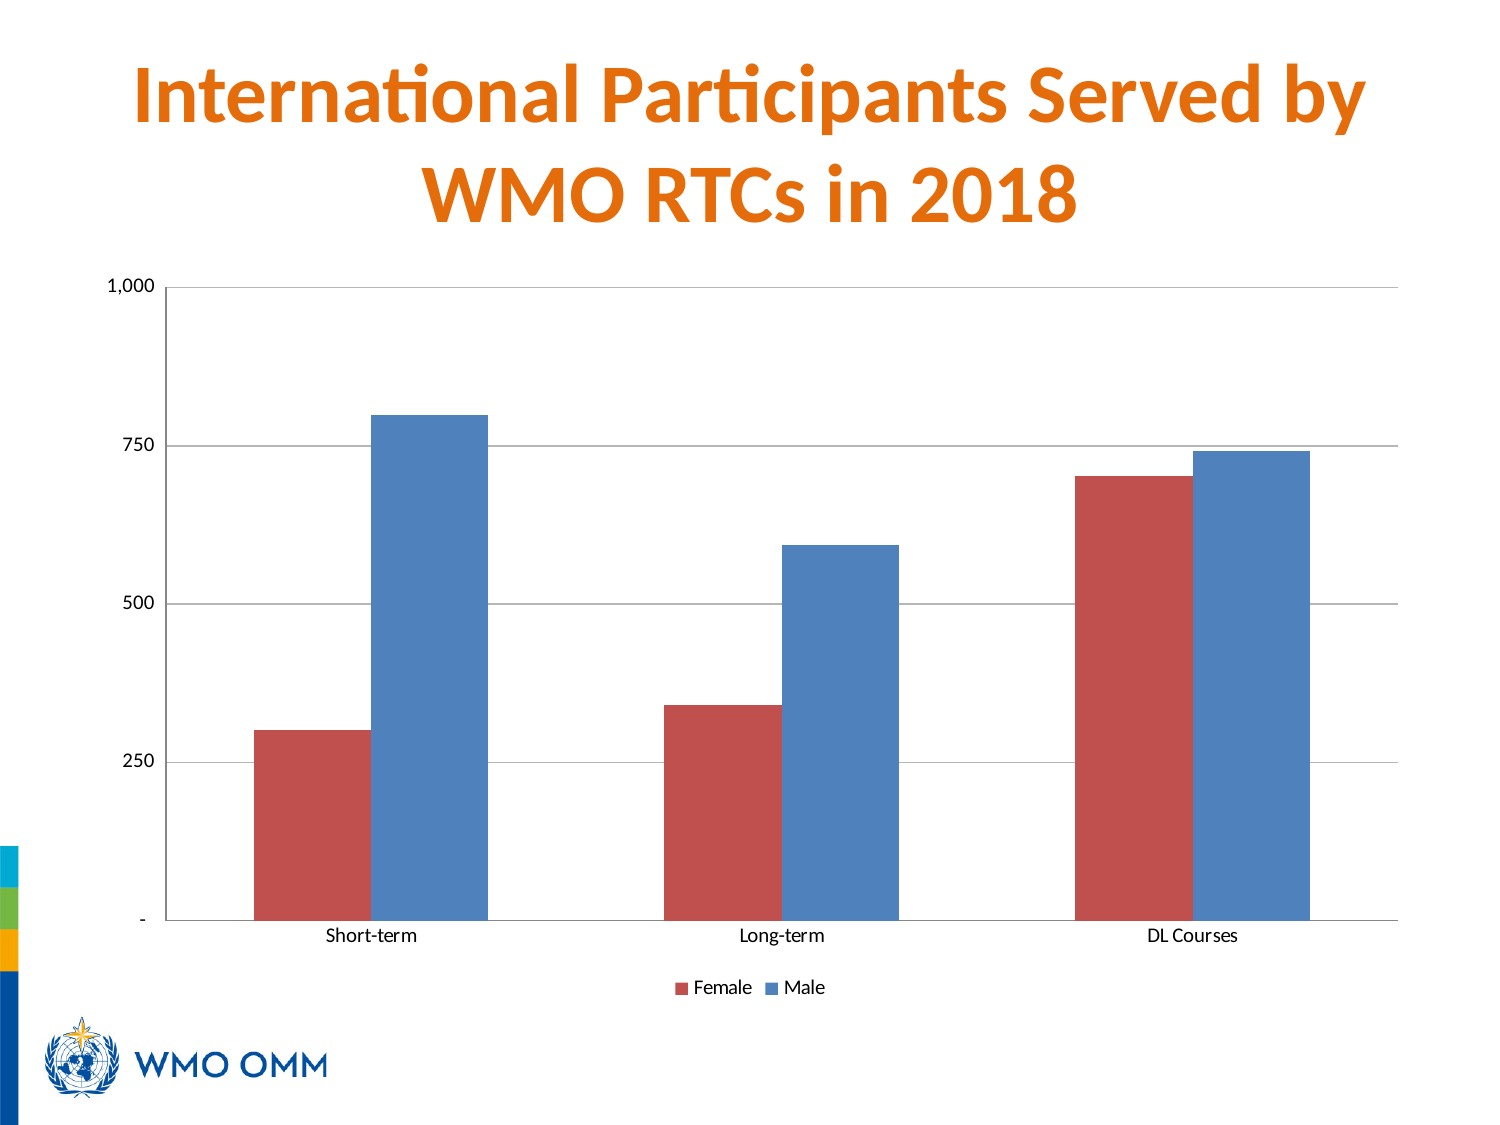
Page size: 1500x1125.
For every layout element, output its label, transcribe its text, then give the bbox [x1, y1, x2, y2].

chart [74, 262, 1426, 1006]
title International Participants Served by WMO RTCs in 2018 [75, 45, 1425, 233]
picture [0, 845, 327, 1125]
